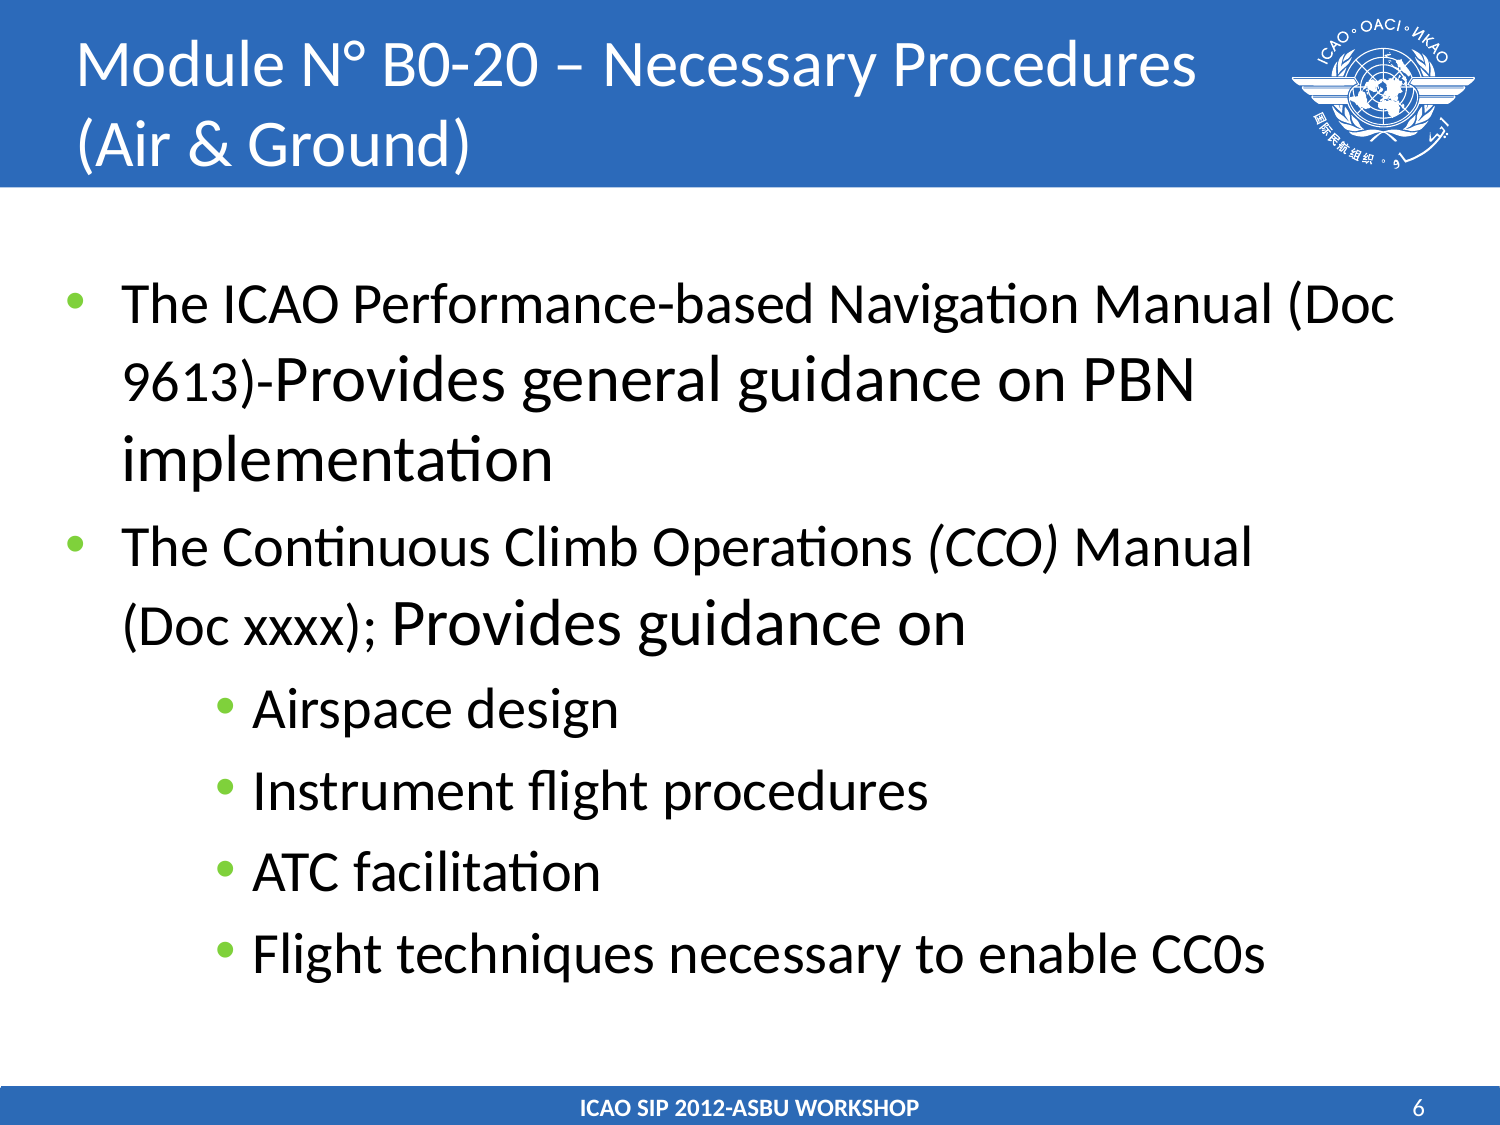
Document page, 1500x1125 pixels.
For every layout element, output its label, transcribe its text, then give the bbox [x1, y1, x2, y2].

list The ICAO Performance-based Navigation Manual (Doc 9613)-Provides general guidance on PBN implementation The Continuous Climb Operations (CCO) Manual (Doc xxxx); Provides guidance on Airspace design Instrument flight procedures ATC facilitation Flight techniques necessary to enable CC0s [50, 257, 1463, 1000]
title Module N° B0-20 – Necessary Procedures (Air & Ground) [0, 0, 1500, 188]
slide_number 6 [1288, 1087, 1500, 1125]
footer ICAO SIP 2012-ASBU WORKSHOP [212, 1087, 1288, 1125]
